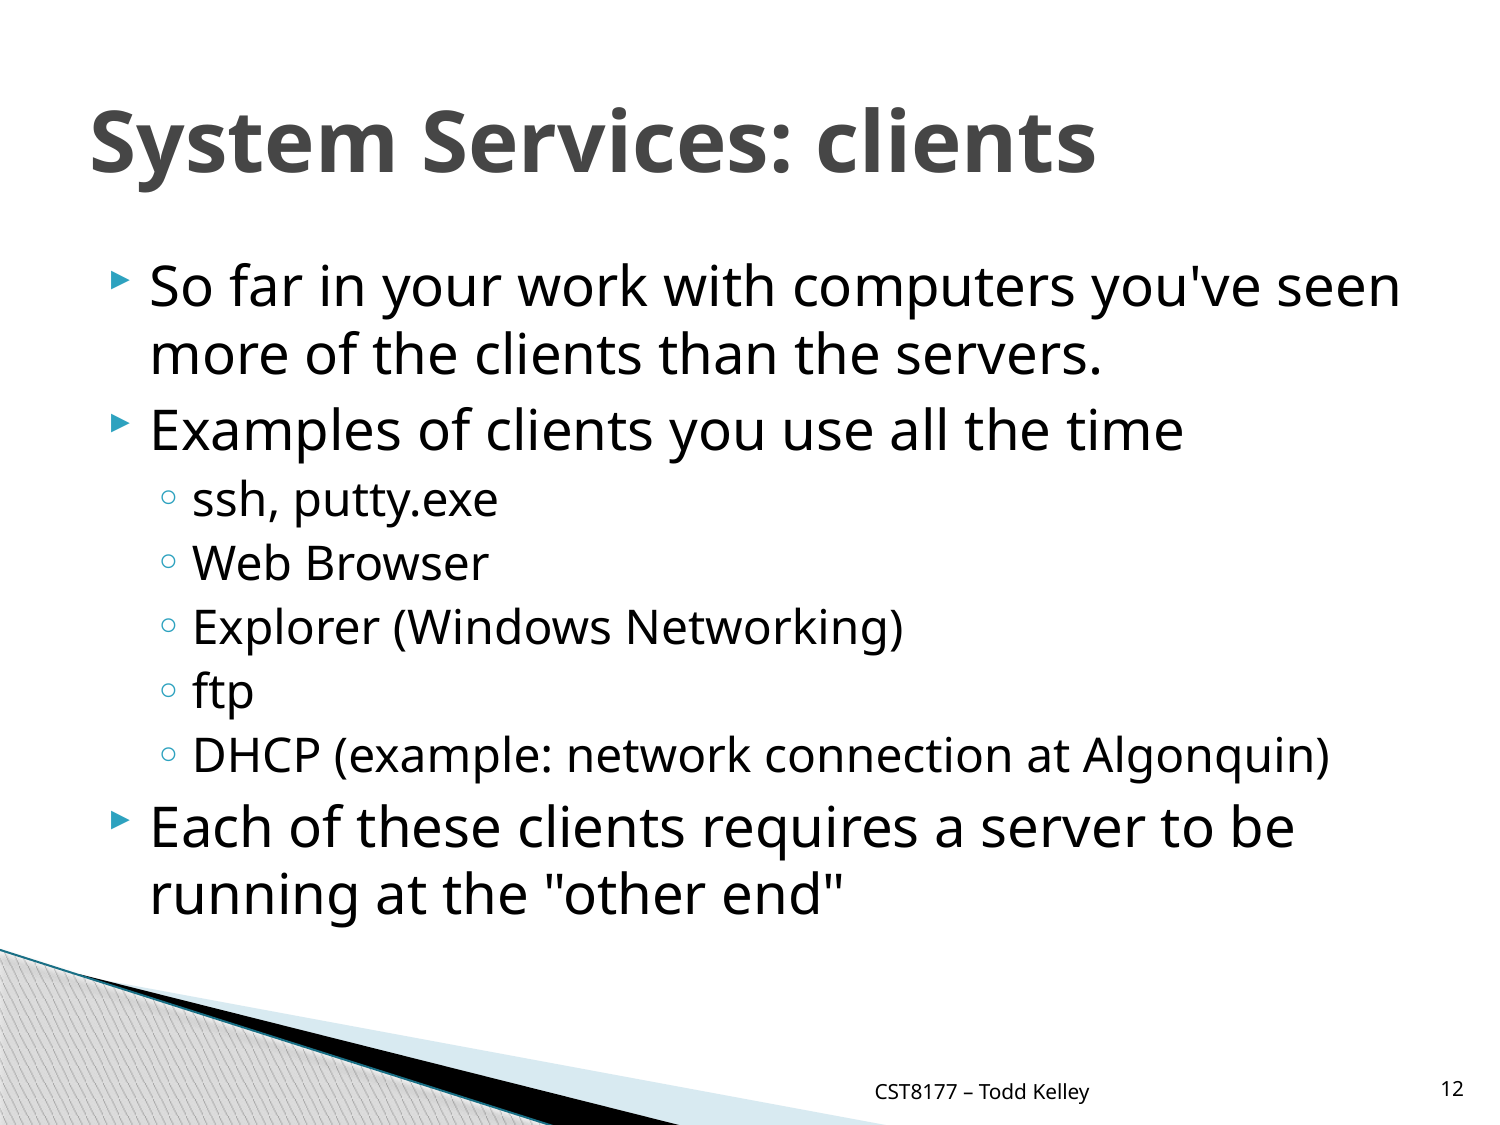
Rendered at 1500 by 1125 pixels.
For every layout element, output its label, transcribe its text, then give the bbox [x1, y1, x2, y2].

title System Services: clients [75, 45, 1425, 233]
slide_number 12 [1418, 1051, 1479, 1112]
list So far in your work with computers you've seen more of the clients than the servers. Examples of clients you use all the time ssh, putty.exe Web Browser Explorer (Windows Networking) ftp DHCP (example: network connection at Algonquin) Each of these clients requires a server to be running at the "other end" [74, 242, 1426, 986]
footer CST8177 – Todd Kelley [718, 1051, 1105, 1112]
